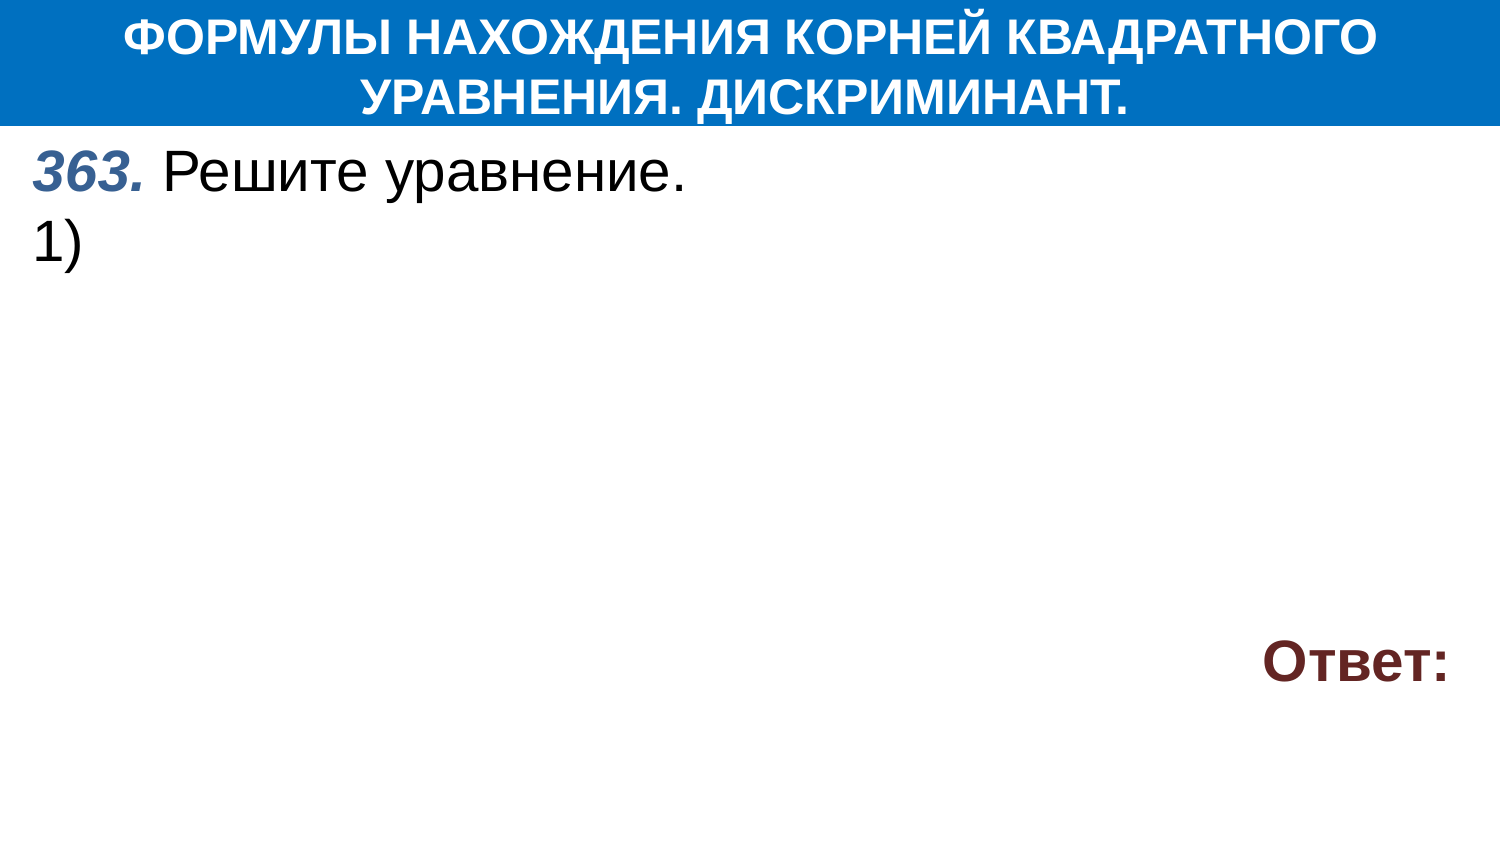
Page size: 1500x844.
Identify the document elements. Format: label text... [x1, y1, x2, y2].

text_box ФОРМУЛЫ НАХОЖДЕНИЯ КОРНЕЙ КВАДРАТНОГО УРАВНЕНИЯ. ДИСКРИМИНАНТ. [0, 0, 1500, 125]
text_box [35, 161, 1464, 299]
